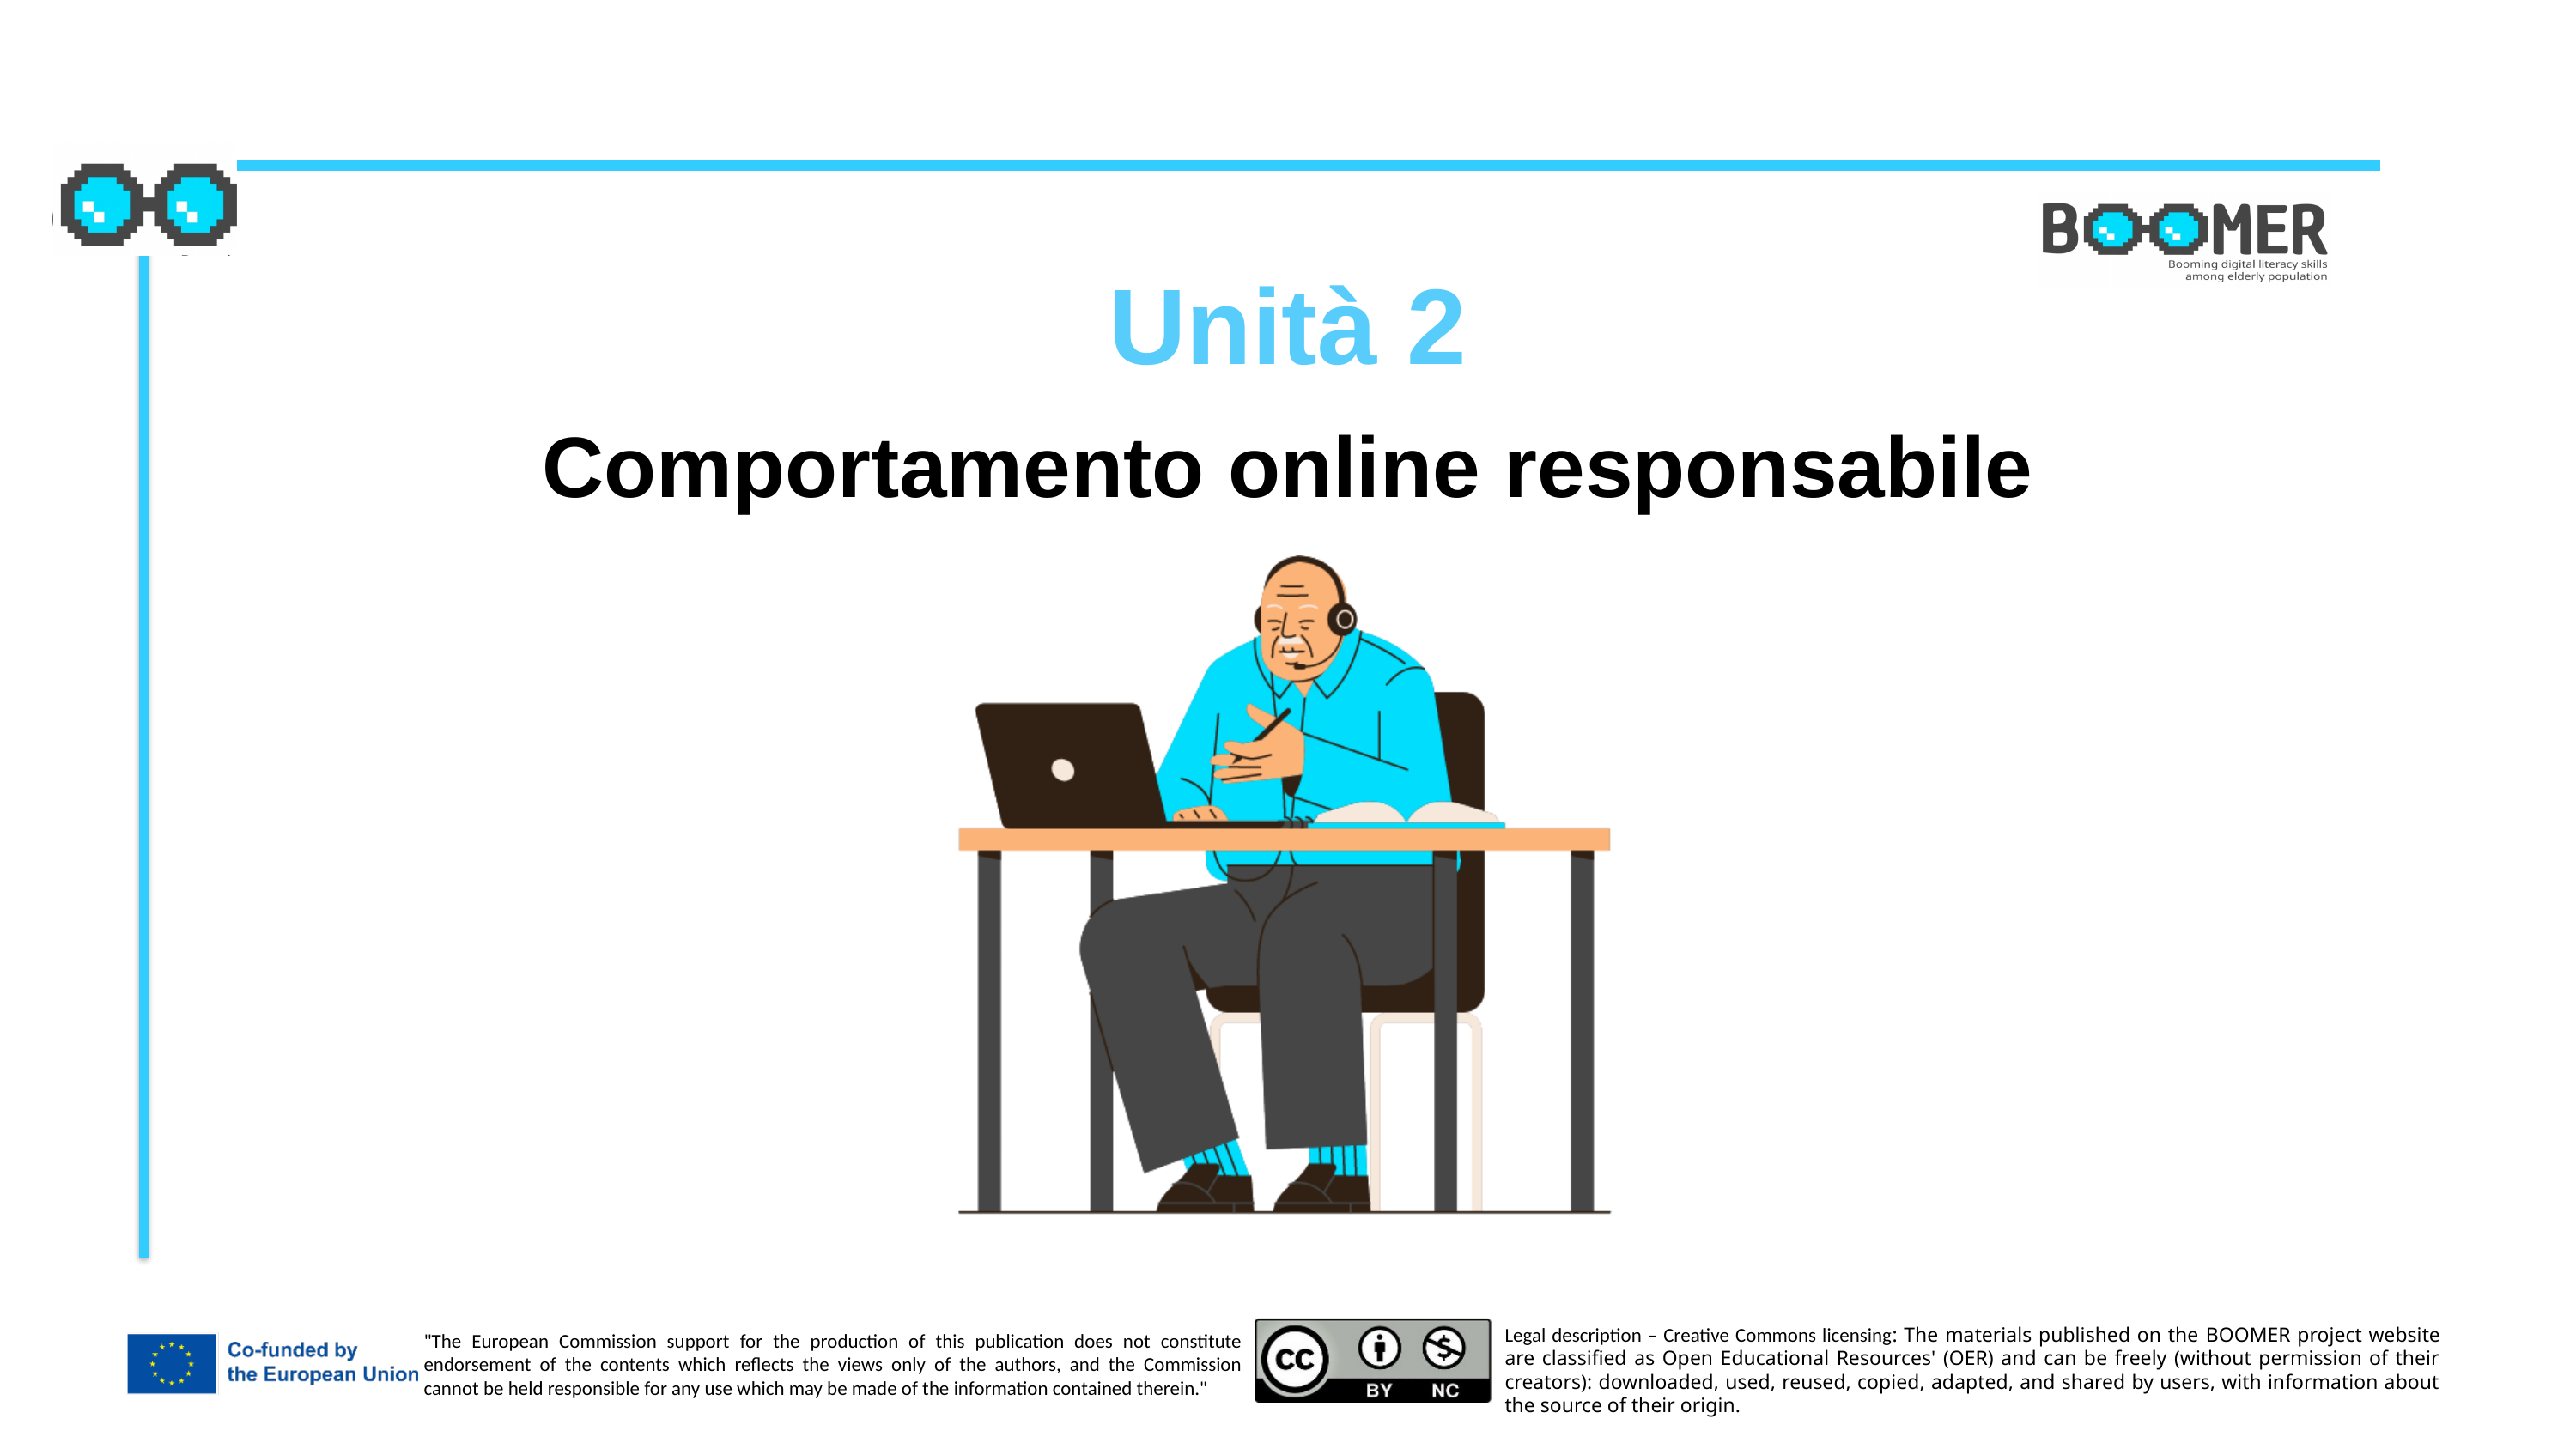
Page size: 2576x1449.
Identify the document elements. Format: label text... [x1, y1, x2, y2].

picture [52, 142, 237, 256]
text_box Unità 2 [1051, 250, 1525, 392]
picture [1255, 1318, 1492, 1403]
picture [2038, 191, 2334, 288]
picture [124, 1331, 441, 1397]
text_box Comportamento online responsabile [374, 404, 2202, 521]
picture [924, 521, 1652, 1240]
